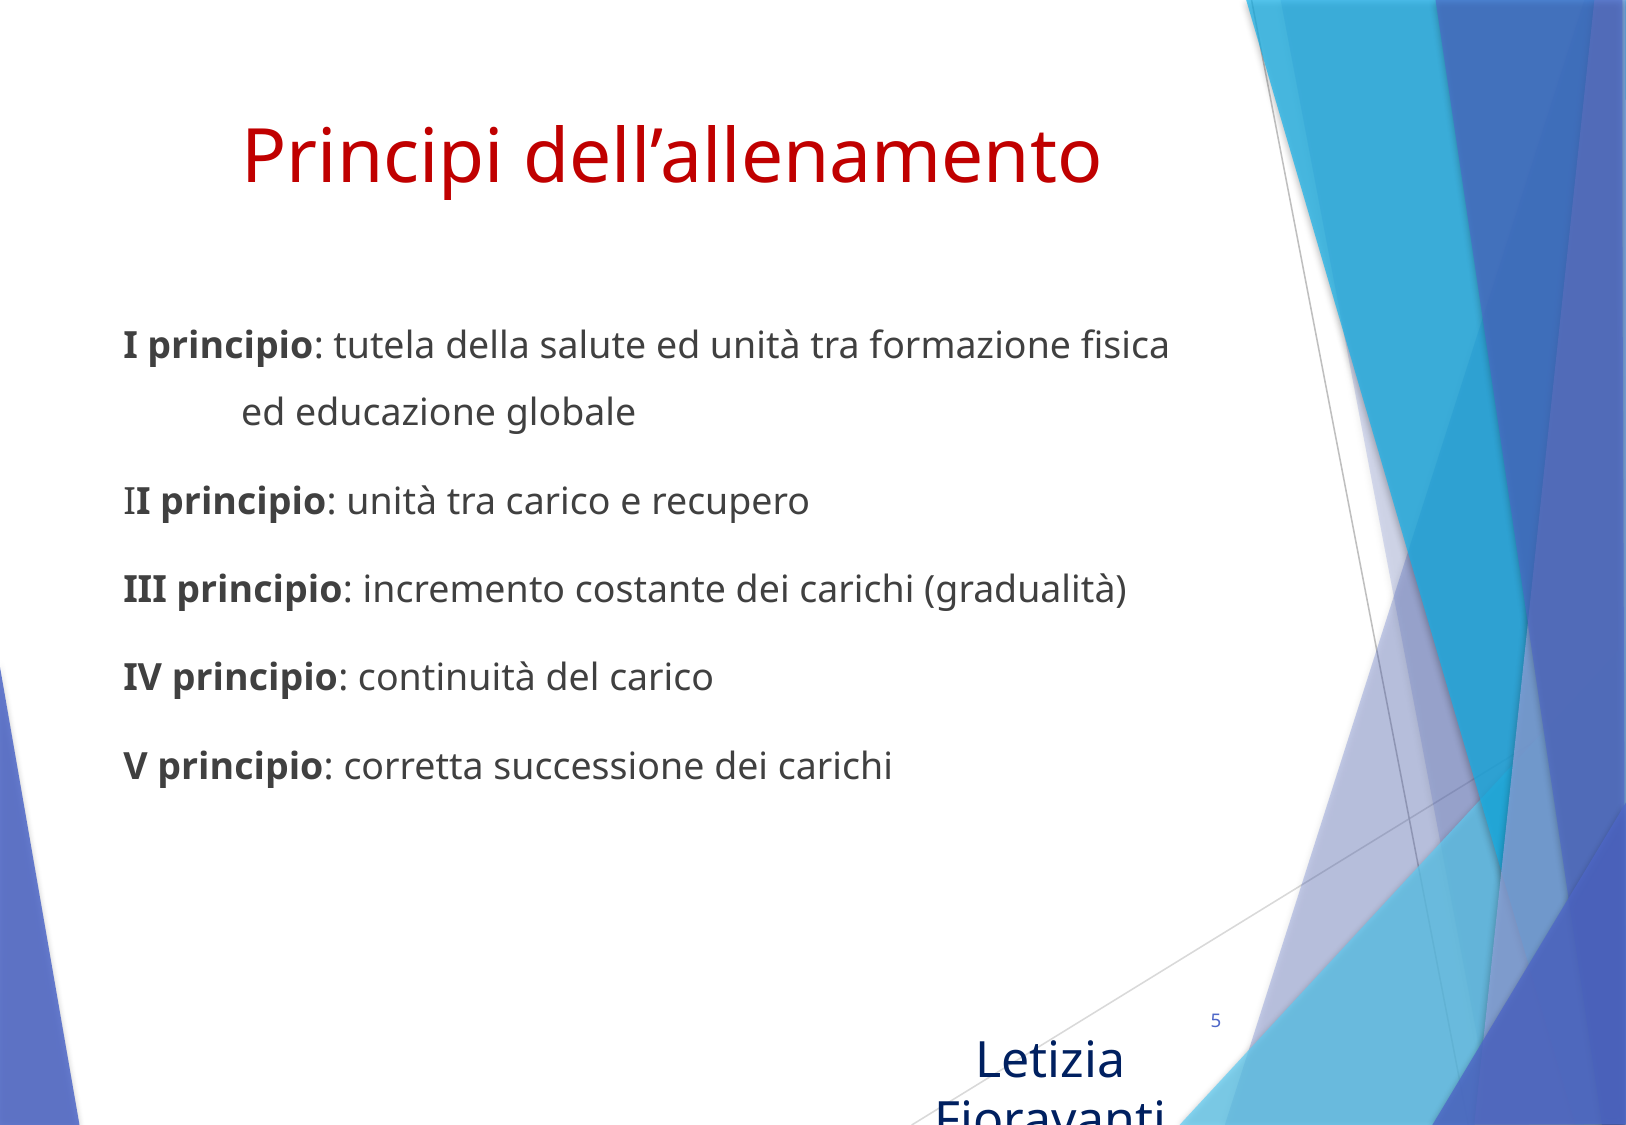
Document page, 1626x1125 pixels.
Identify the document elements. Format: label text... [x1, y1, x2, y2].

footer Letizia Fioravanti [847, 1057, 1253, 1118]
list I principio: tutela della salute ed unità tra formazione fisica ed educazione globale II principio: unità tra carico e recupero III principio: incremento costante dei carichi (gradualità) IV principio: continuità del carico V principio: corretta successione dei carichi [108, 290, 1237, 928]
slide_number 5 [1145, 991, 1237, 1051]
title Principi dell’allenamento [108, 99, 1237, 290]
